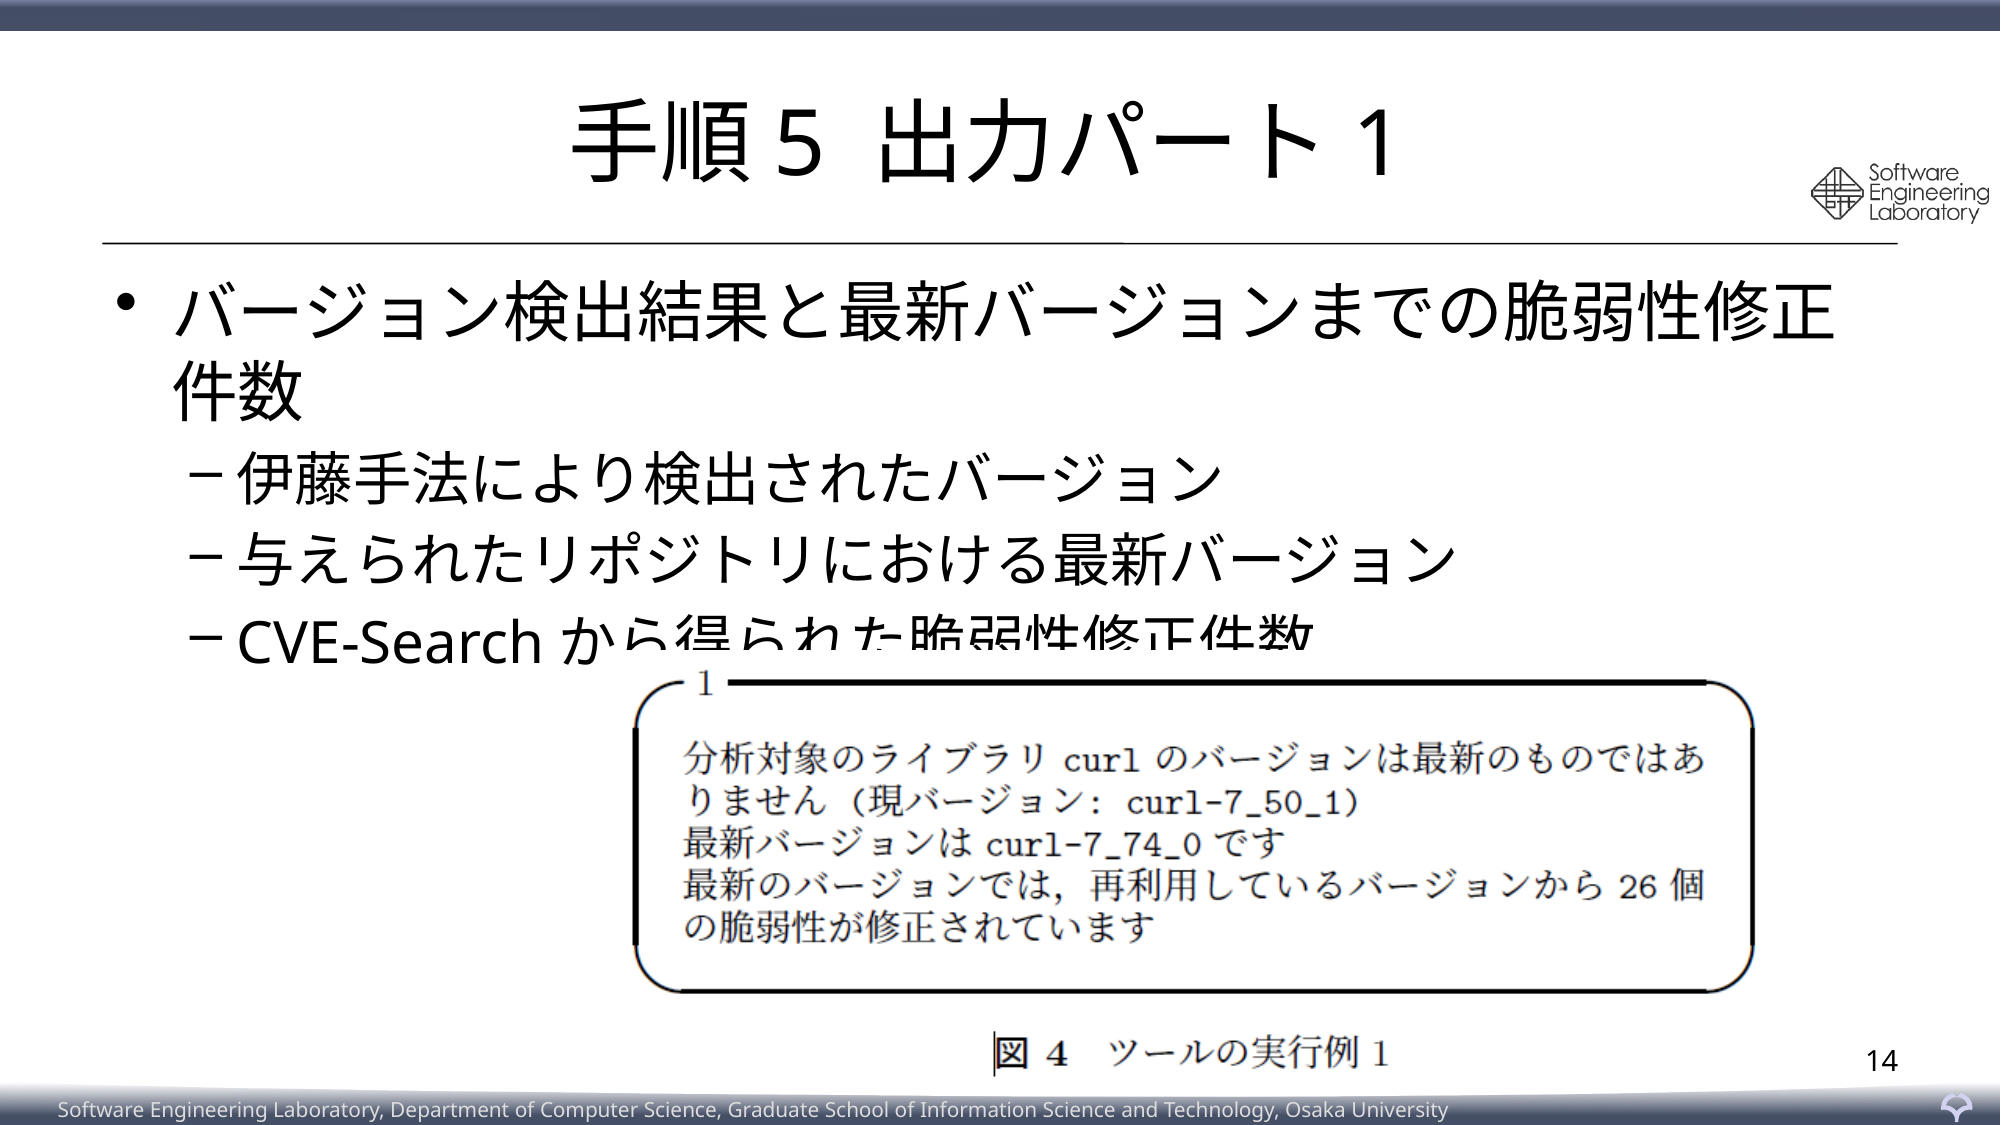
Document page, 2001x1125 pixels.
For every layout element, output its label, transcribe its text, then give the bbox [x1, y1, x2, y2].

title 手順5 出力パート1 [99, 44, 1898, 233]
picture [1898, 163, 1989, 224]
slide_number 14 [1790, 1034, 1914, 1083]
list バージョン検出結果と最新バージョンまでの脆弱性修正件数 伊藤手法により検出されたバージョン 与えられたリポジトリにおける最新バージョン CVE-Searchから得られた脆弱性修正件数 [99, 262, 1901, 1006]
picture [0, 0, 2000, 31]
picture [0, 1082, 2000, 1125]
picture [599, 649, 1788, 1081]
